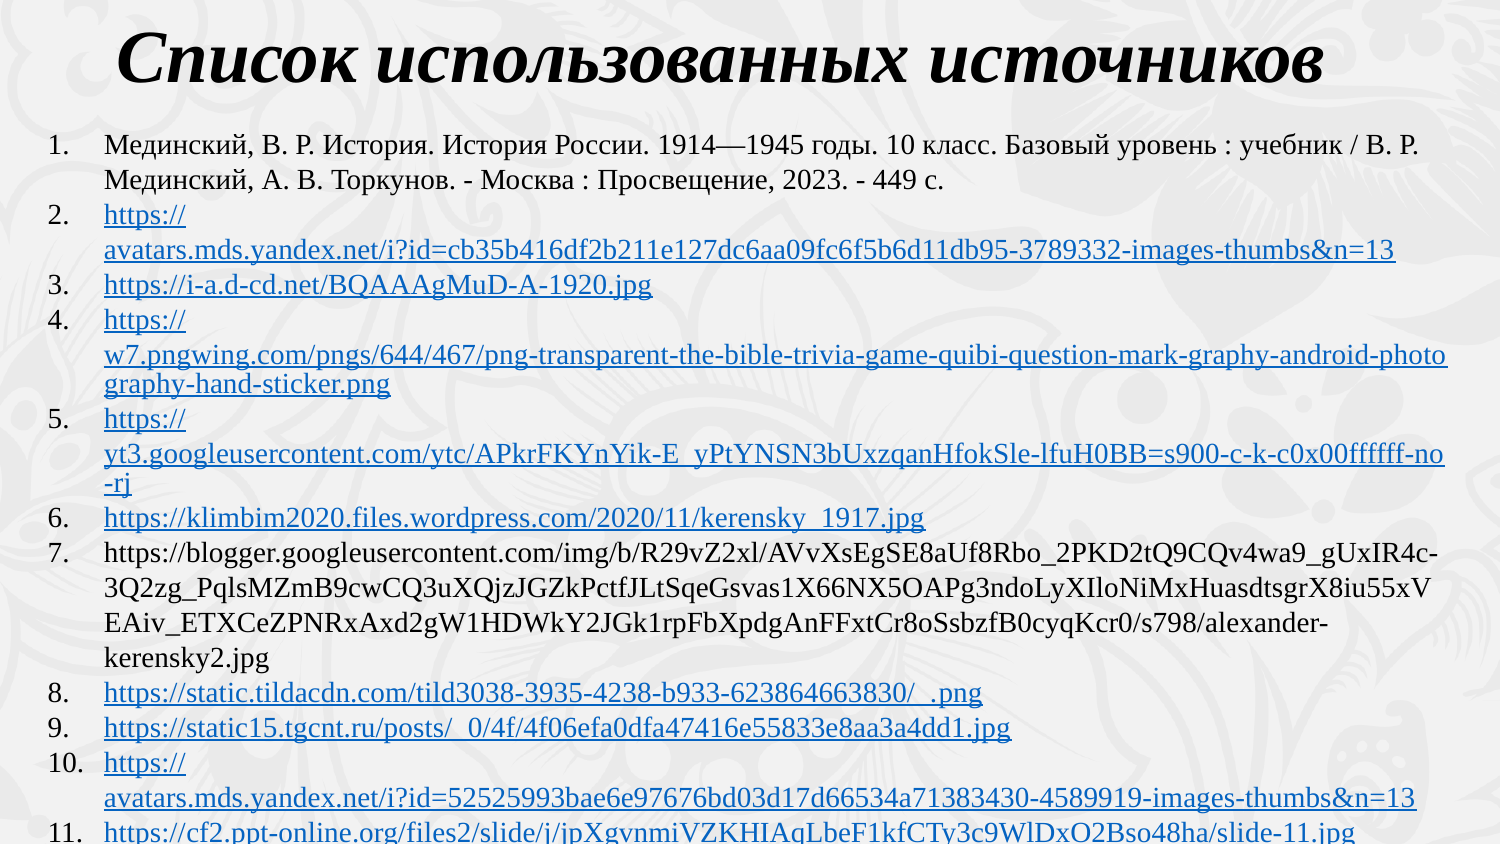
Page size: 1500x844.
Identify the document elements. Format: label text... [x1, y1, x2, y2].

picture [0, 0, 1500, 844]
text_box Список использованных источников [101, 0, 1360, 105]
text_box Мединский, В. Р. История. История России. 1914—1945 годы. 10 класс. Базовый уровень : учебник / В. Р. Мединский, А. В. Торкунов. - Москва : Просвещение, 2023. - 449 с. https://avatars.mds.yandex.net/i?id=cb35b416df2b211e127dc6aa09fc6f5b6d11db95-3789332-images-thumbs&n=13 https://i-a.d-cd.net/BQAAAgMuD-A-1920.jpg https://w7.pngwing.com/pngs/644/467/png-transparent-the-bible-trivia-game-quibi-question-mark-graphy-android-photography-hand-sticker.png https://yt3.googleusercontent.com/ytc/APkrFKYnYik-E_yPtYNSN3bUxzqanHfokSle-lfuH0BB=s900-c-k-c0x00ffffff-no-rj https://klimbim2020.files.wordpress.com/2020/11/kerensky_1917.jpg https://blogger.googleusercontent.com/img/b/R29vZ2xl/AVvXsEgSE8aUf8Rbo_2PKD2tQ9CQv4wa9_gUxIR4c-3Q2zg_PqlsMZmB9cwCQ3uXQjzJGZkPctfJLtSqeGsvas1X66NX5OAPg3ndoLyXIloNiMxHuasdtsgrX8iu55xVEAiv_ETXCeZPNRxAxd2gW1HDWkY2JGk1rpFbXpdgAnFFxtCr8oSsbzfB0cyqKcr0/s798/alexander-kerensky2.jpg https://static.tildacdn.com/tild3038-3935-4238-b933-623864663830/_.png https://static15.tgcnt.ru/posts/_0/4f/4f06efa0dfa47416e55833e8aa3a4dd1.jpg https://avatars.mds.yandex.net/i?id=52525993bae6e97676bd03d17d66534a71383430-4589919-images-thumbs&n=13 https://cf2.ppt-online.org/files2/slide/j/jpXgvnmiVZKHIAqLbeF1kfCTy3c9WlDxO2Bso48ha/slide-11.jpg [32, 118, 1463, 844]
